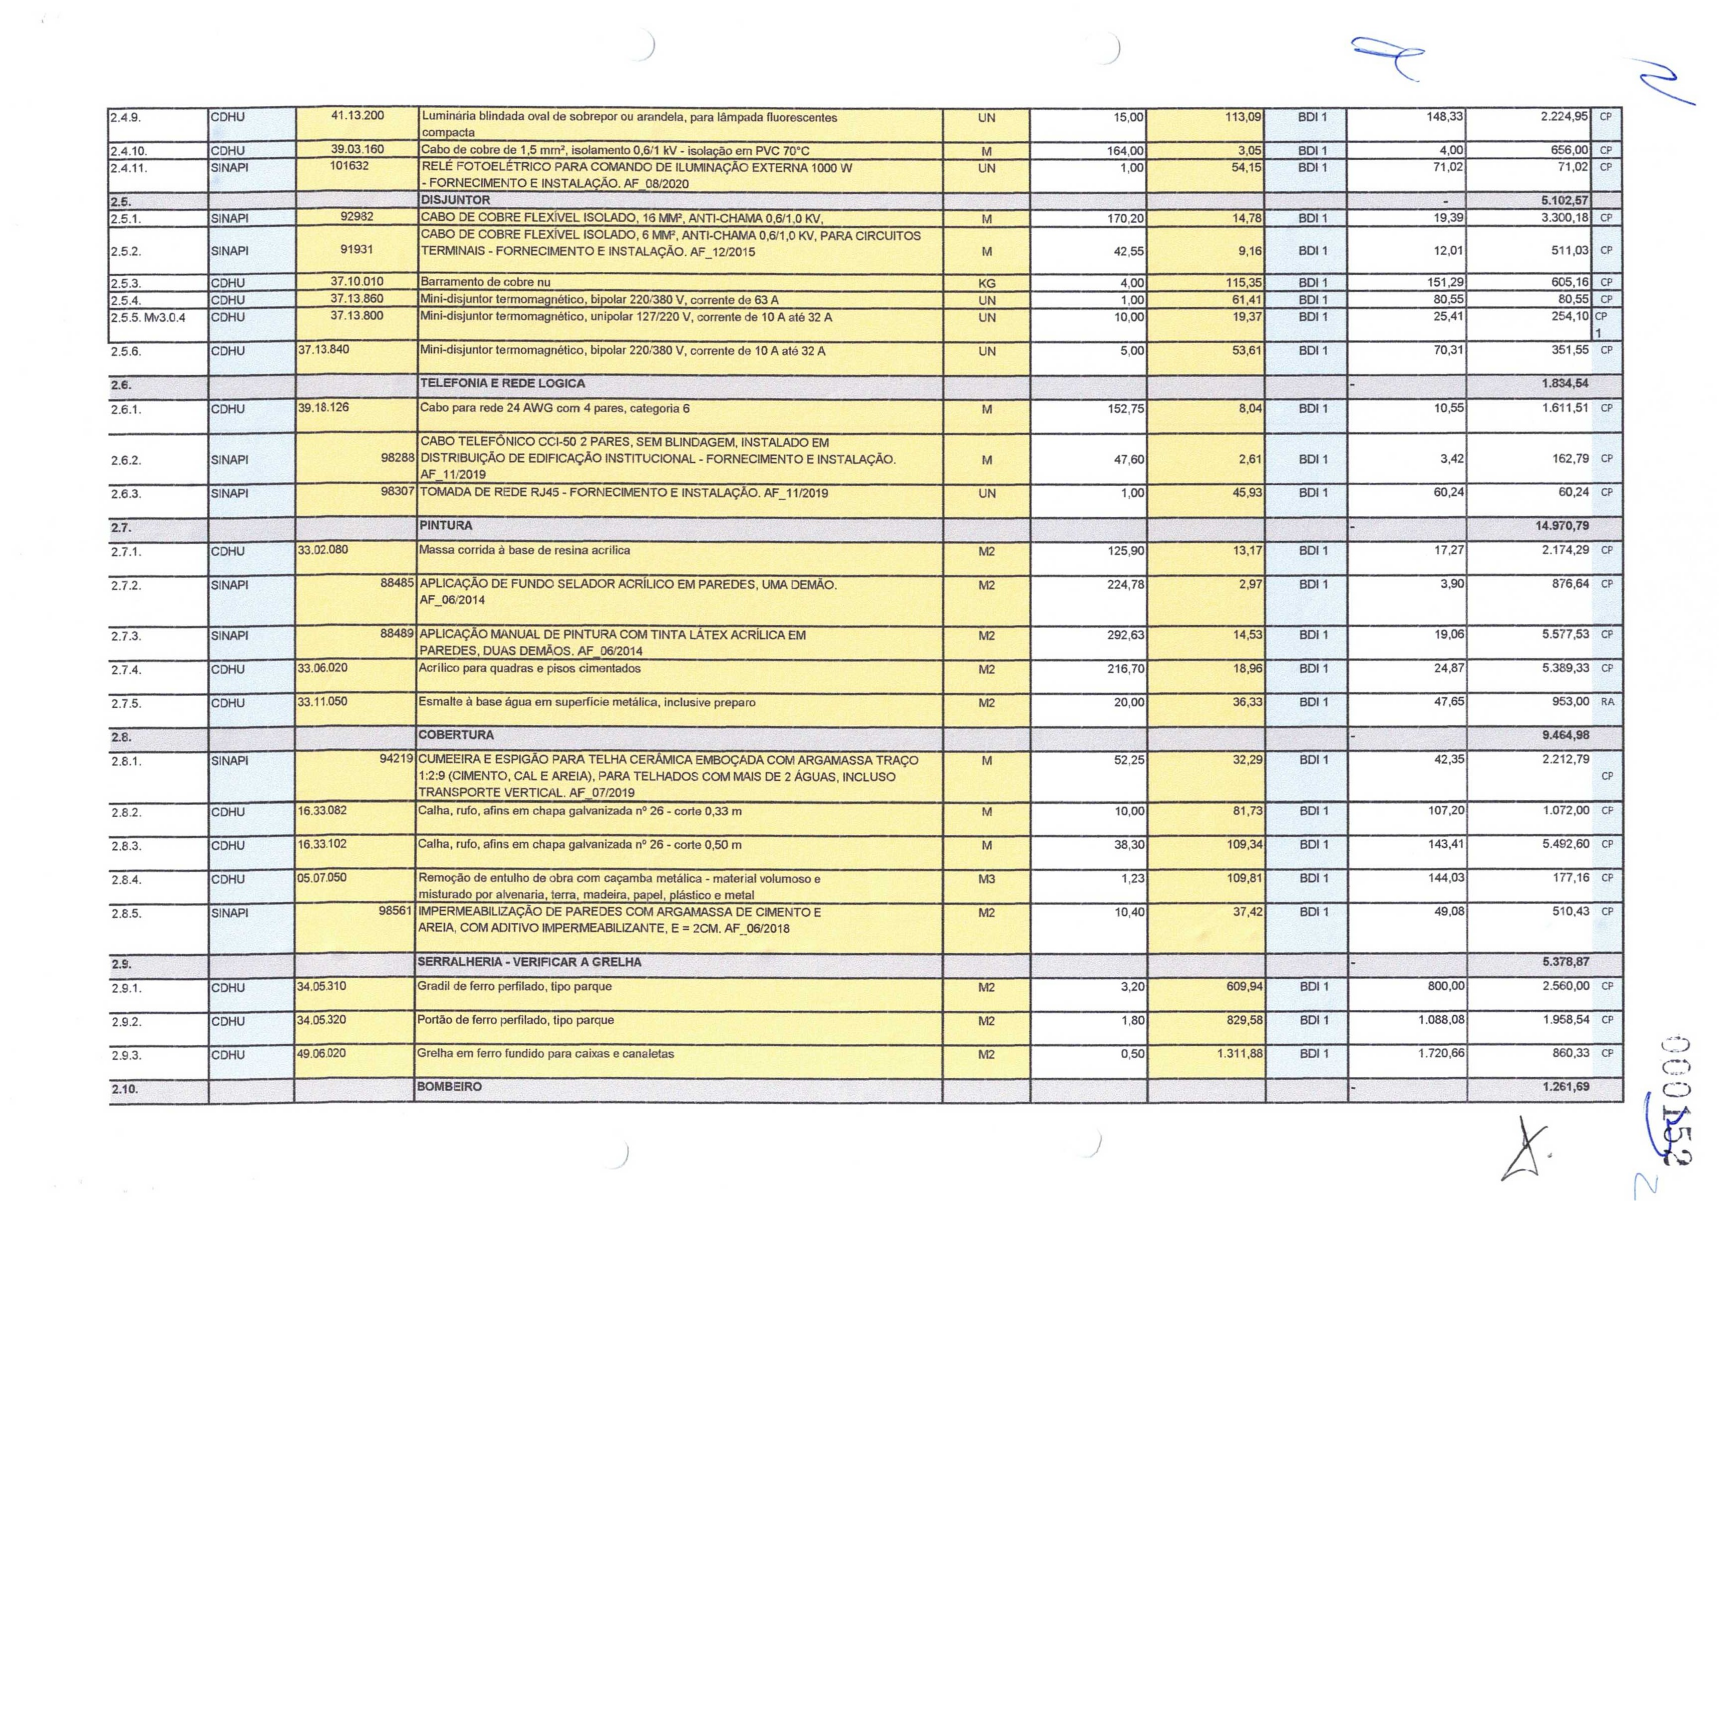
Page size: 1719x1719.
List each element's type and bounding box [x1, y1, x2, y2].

picture [9, 3, 1719, 1201]
